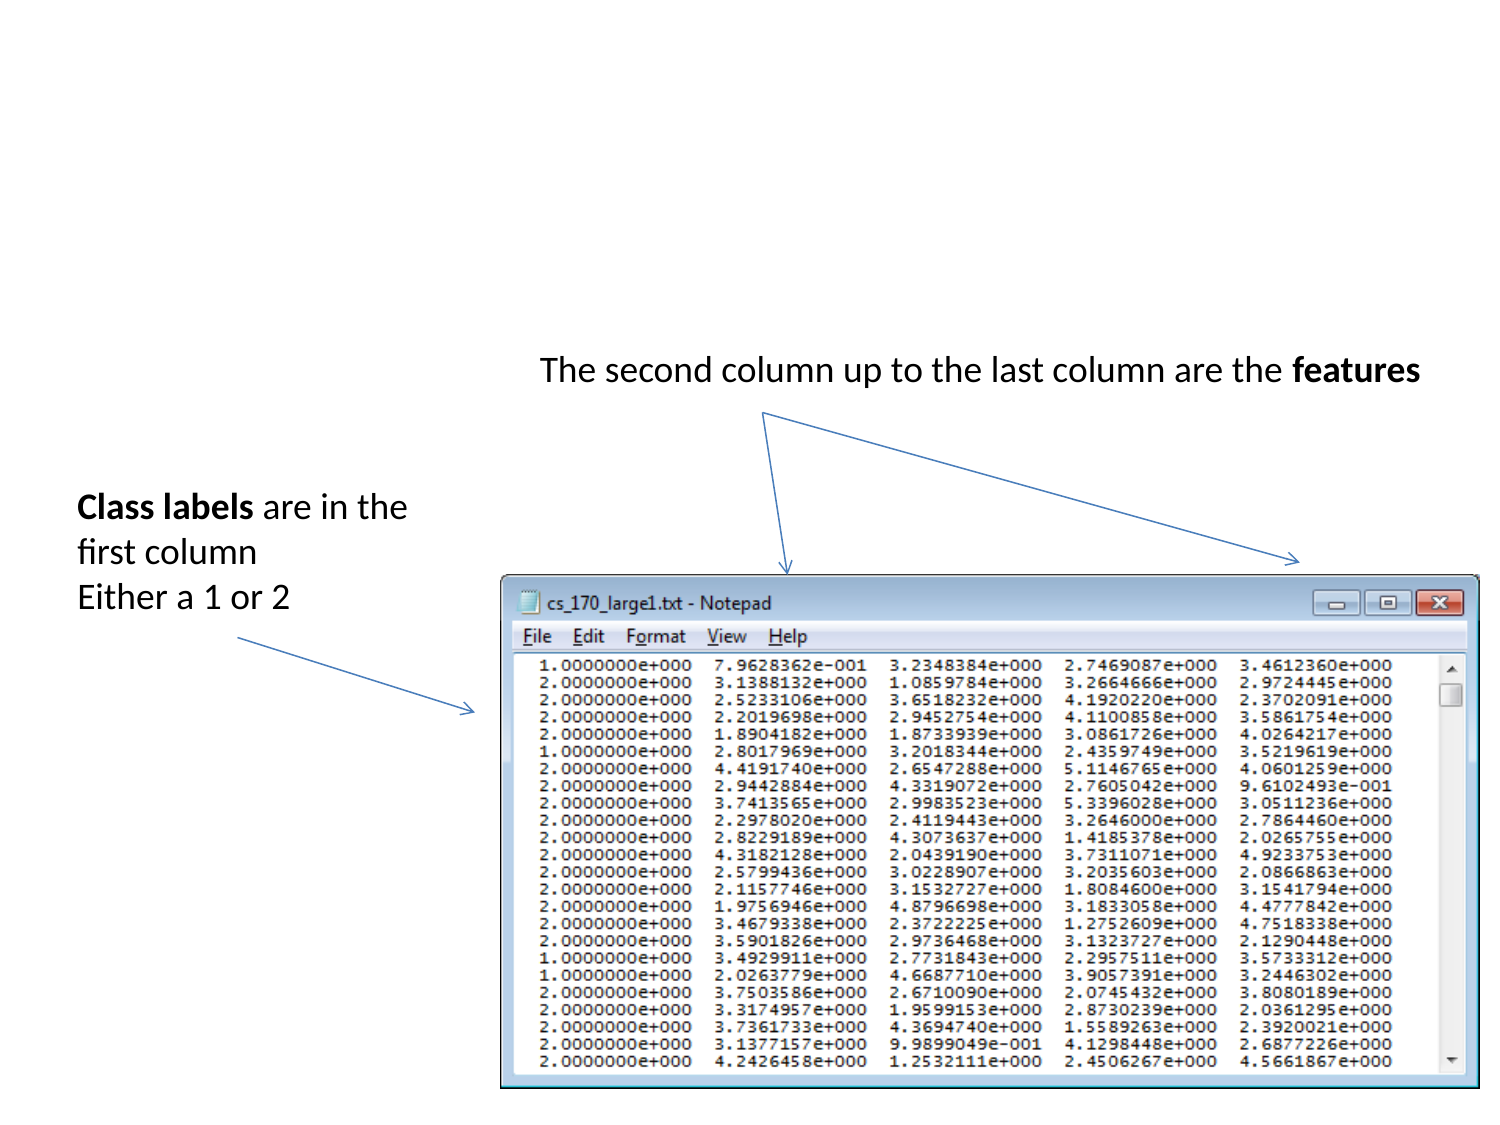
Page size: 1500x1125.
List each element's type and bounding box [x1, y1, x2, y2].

text_box [525, 337, 1450, 576]
text_box [62, 474, 476, 713]
picture [499, 574, 1480, 1090]
